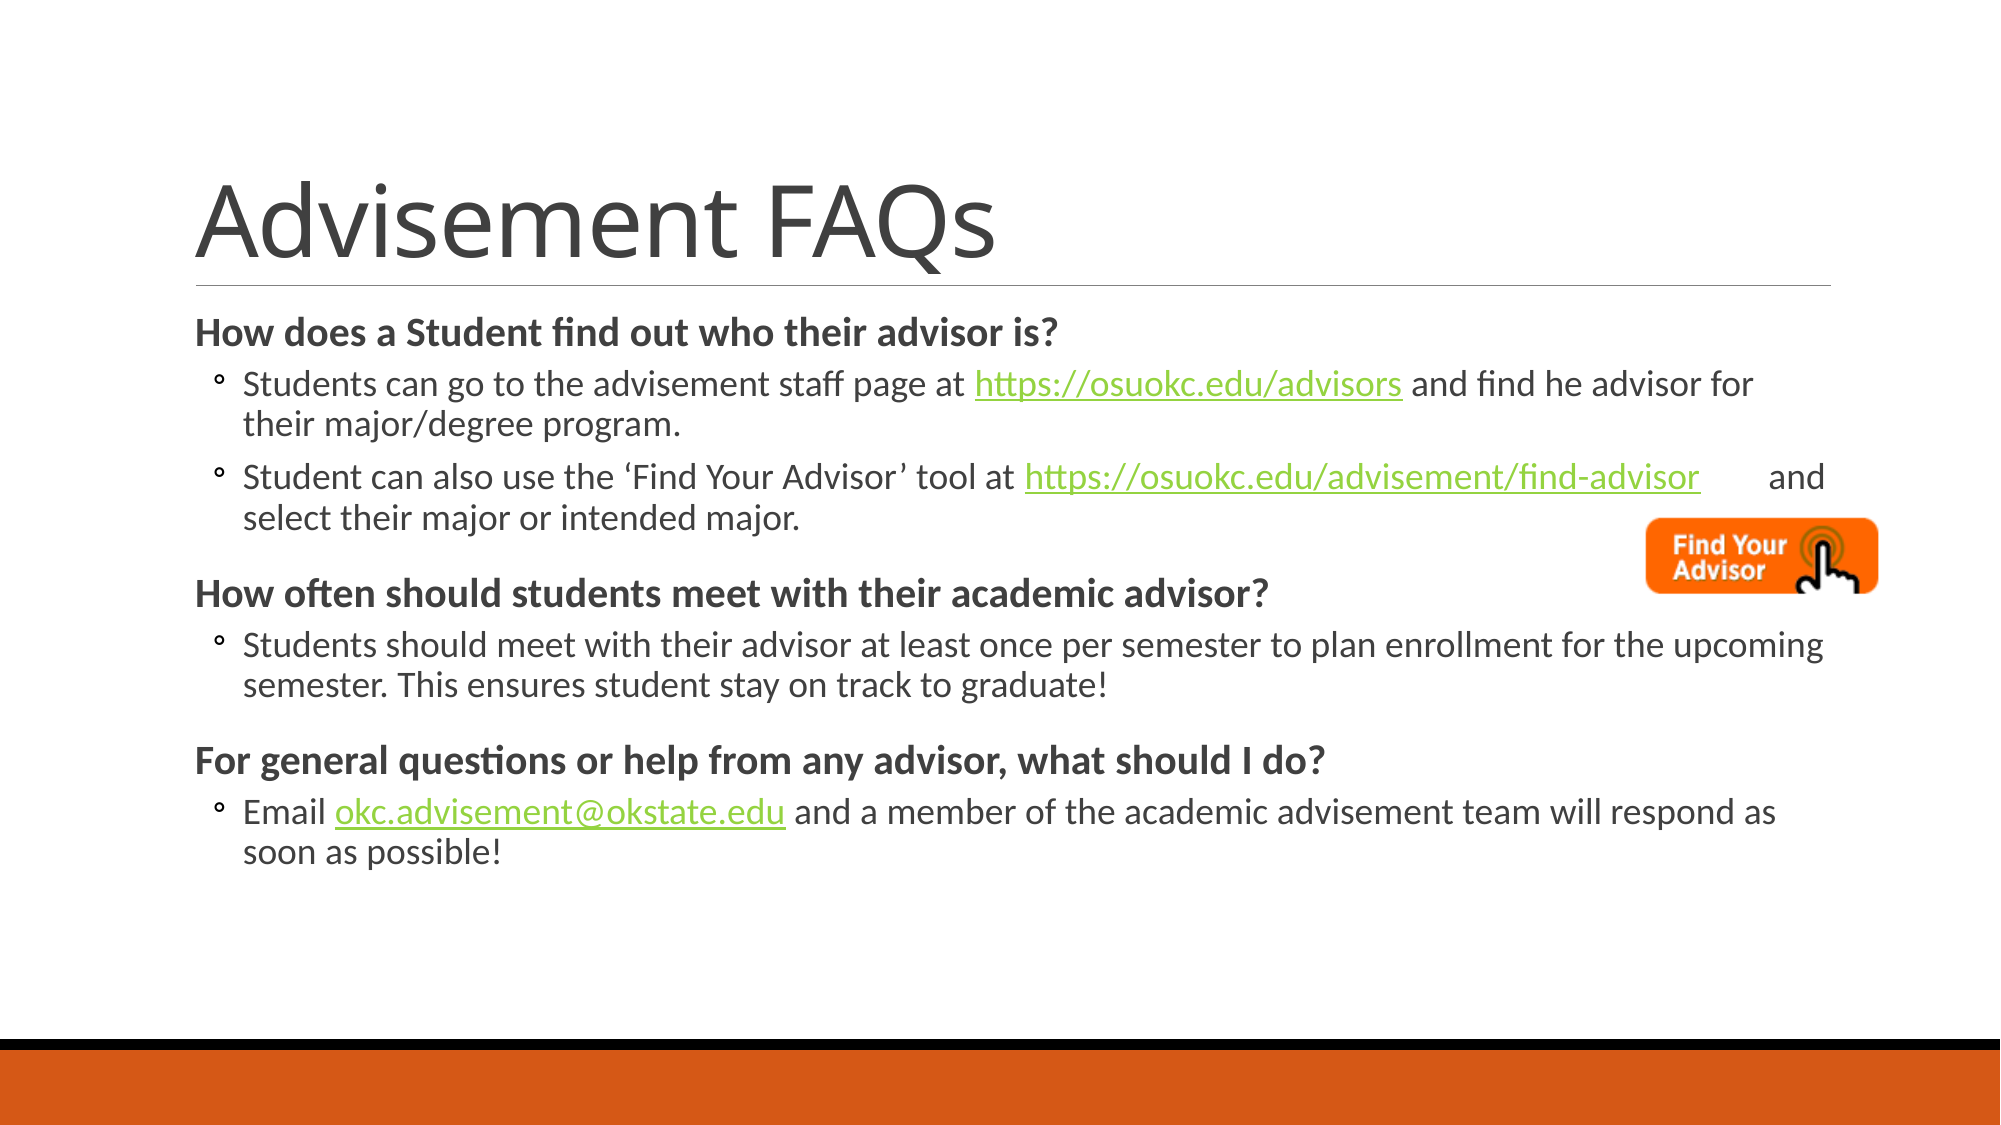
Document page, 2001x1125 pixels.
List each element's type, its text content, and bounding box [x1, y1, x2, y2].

title Advisement FAQs [180, 47, 1830, 285]
picture [1632, 504, 1899, 614]
list How does a Student find out who their advisor is? Students can go to the advisement staff page at https://osuokc.edu/advisors and find he advisor for their major/degree program. Student can also use the ‘Find Your Advisor’ tool at https://osuokc.edu/advisement/find-advisor and select their major or intended major. How often should students meet with their academic advisor? Students should meet with their advisor at least once per semester to plan enrollment for the upcoming semester. This ensures student stay on track to graduate! For general questions or help from any advisor, what should I do? Email okc.advisement@okstate.edu and a member of the academic advisement team will respond as soon as possible! [180, 302, 1830, 963]
